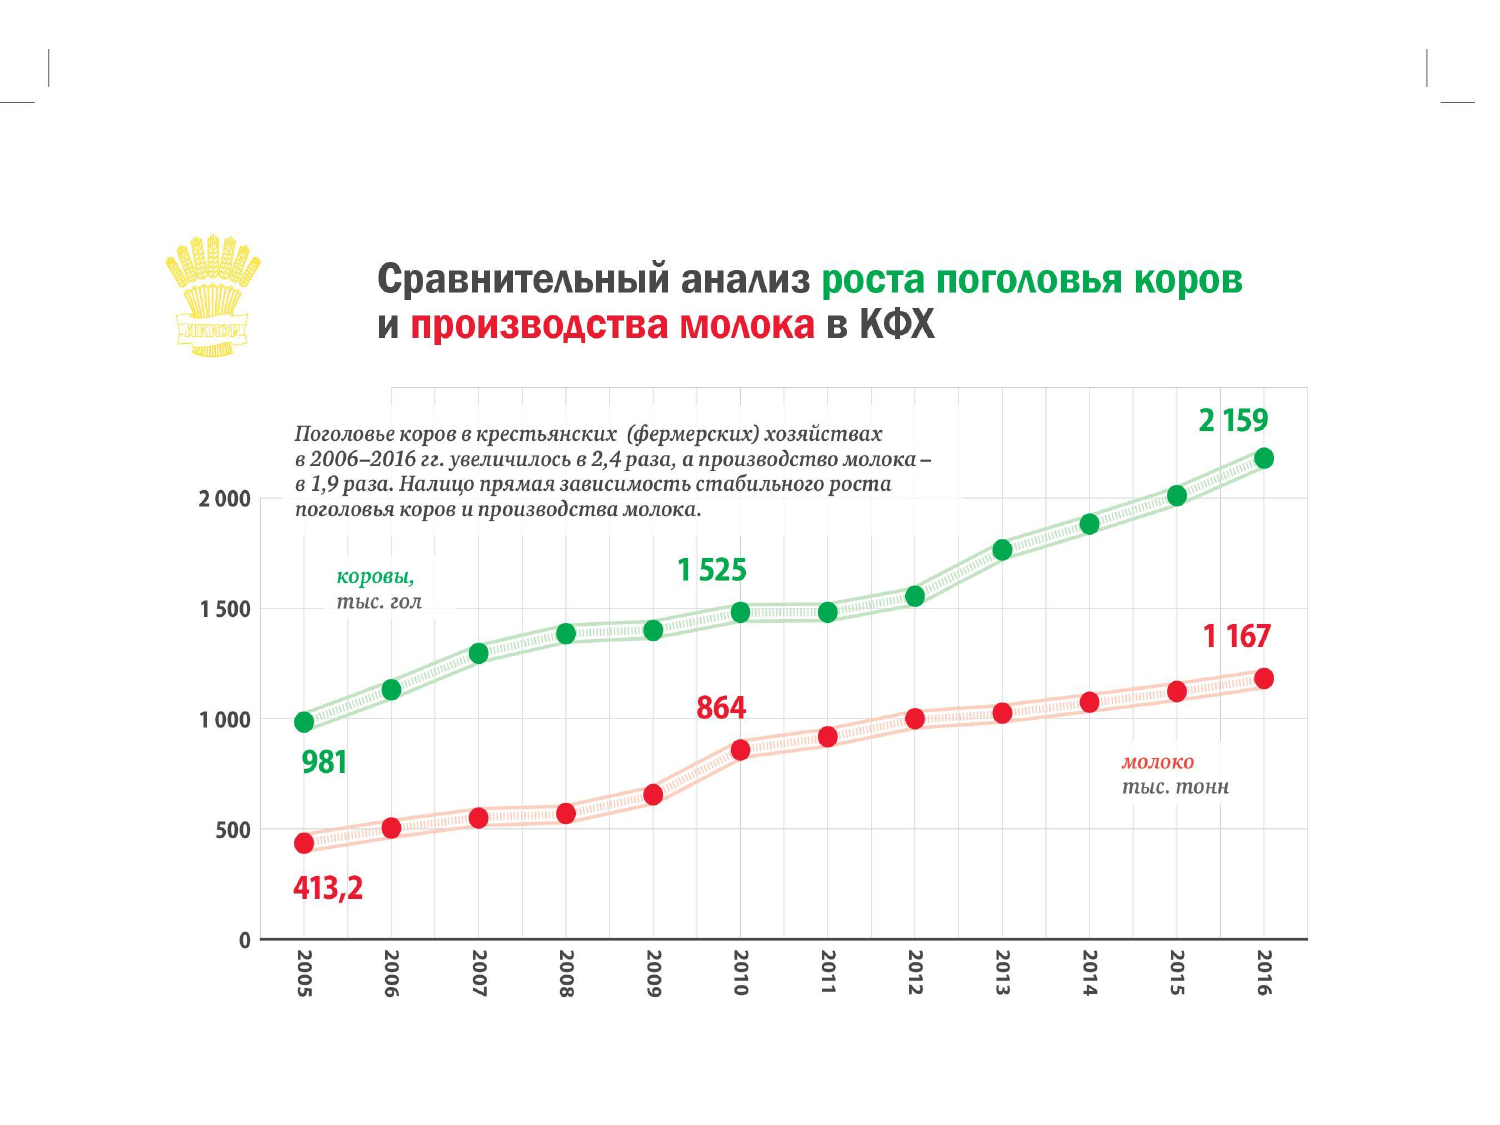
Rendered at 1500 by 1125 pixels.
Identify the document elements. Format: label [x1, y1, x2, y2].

picture [0, 49, 1476, 1031]
